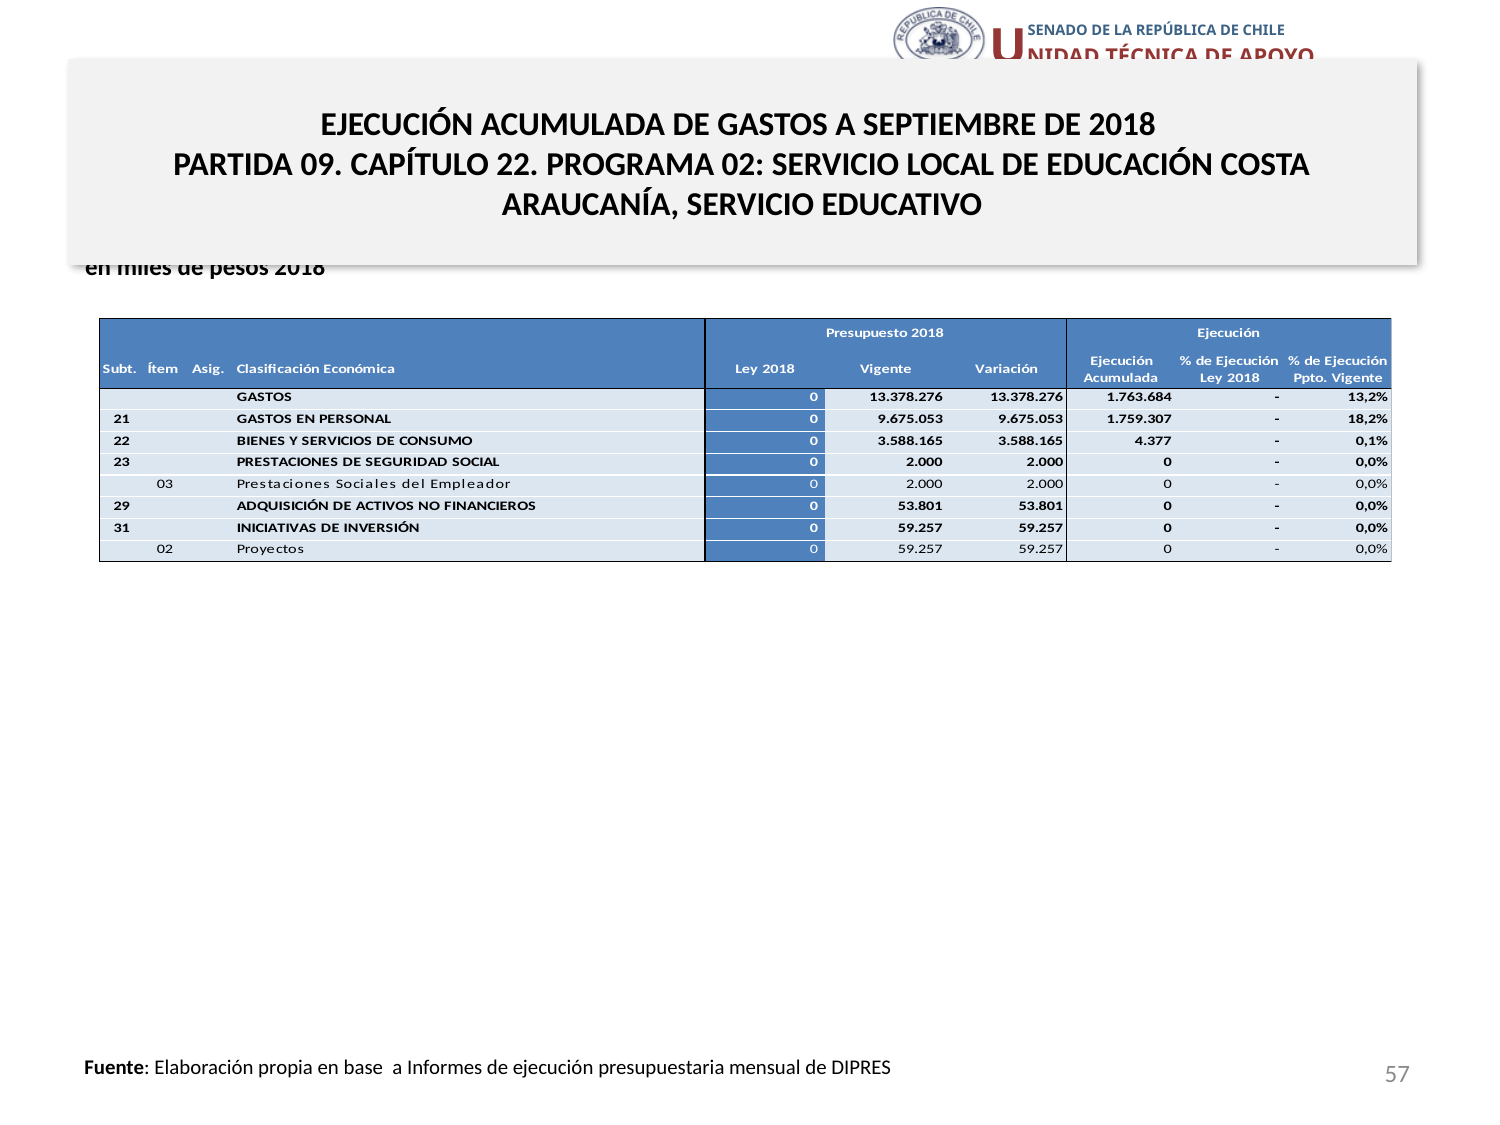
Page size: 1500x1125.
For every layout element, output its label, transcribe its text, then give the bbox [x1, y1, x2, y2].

title EJECUCIÓN ACUMULADA DE GASTOS A SEPTIEMBRE DE 2018 PARTIDA 09. CAPÍTULO 22. PROGRAMA 02: SERVICIO LOCAL DE EDUCACIÓN COSTA ARAUCANÍA, SERVICIO EDUCATIVO [68, 60, 1416, 264]
slide_number 57 [1074, 1042, 1425, 1103]
picture [893, 7, 987, 60]
picture [98, 317, 1393, 563]
text_box en miles de pesos 2018 [70, 272, 1421, 319]
